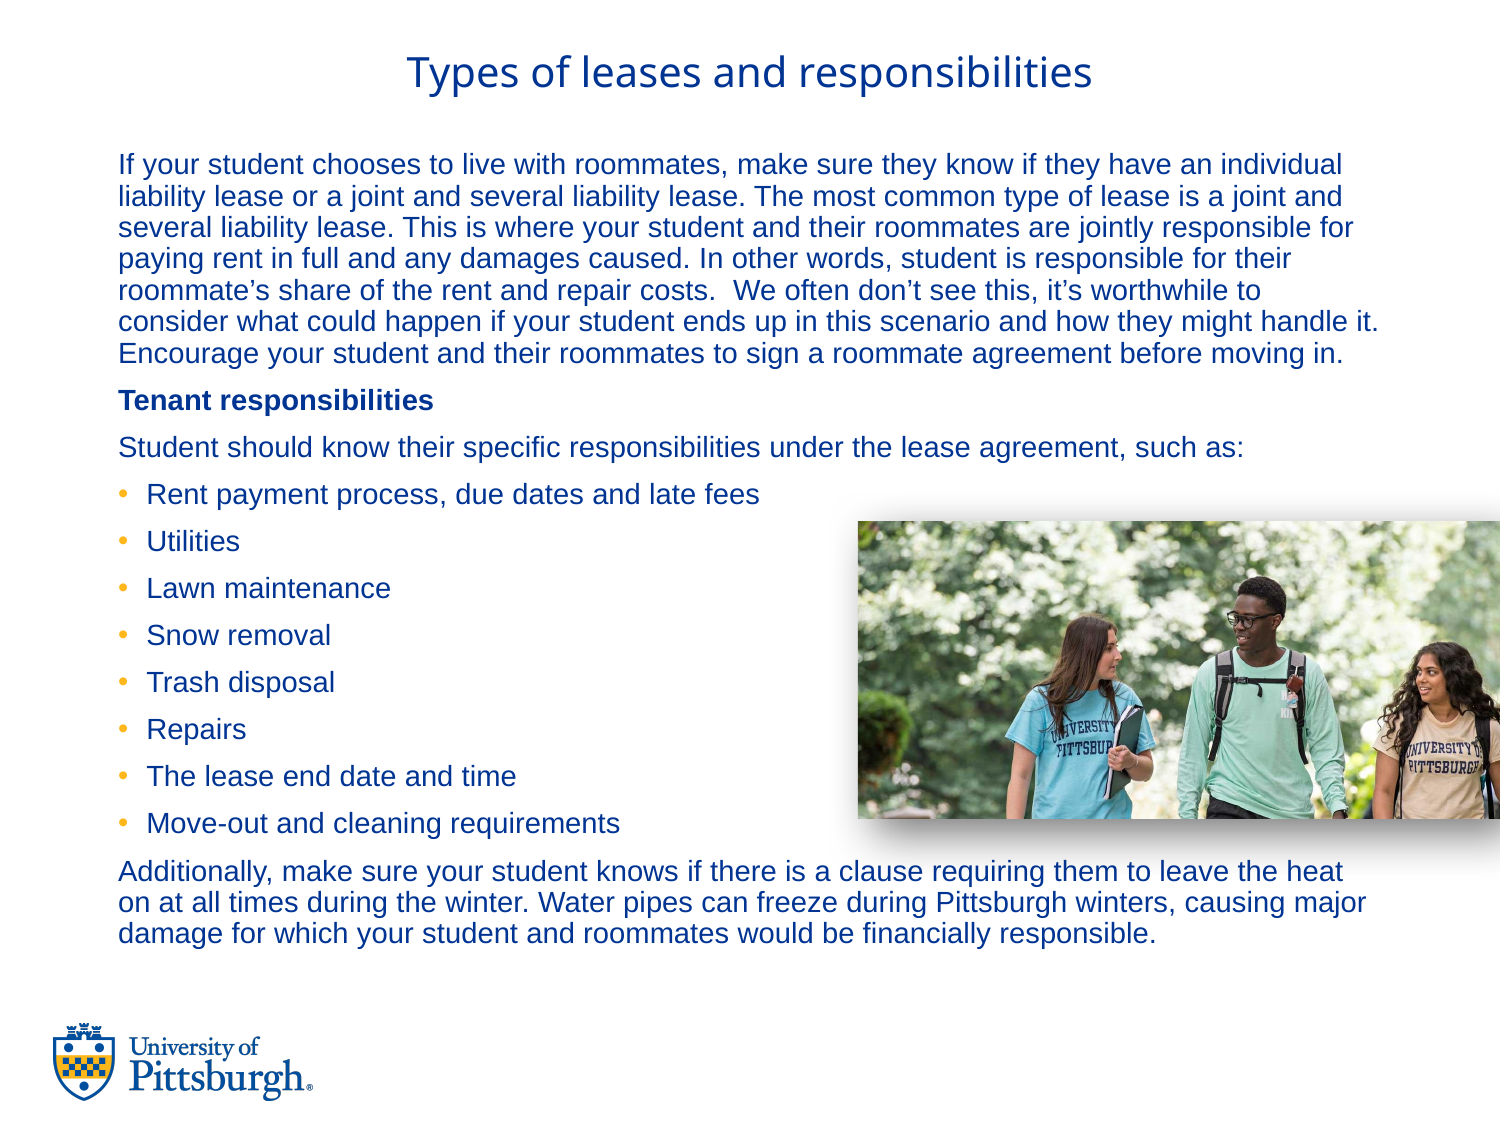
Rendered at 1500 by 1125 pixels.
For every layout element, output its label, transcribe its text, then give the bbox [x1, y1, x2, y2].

picture [53, 1023, 313, 1101]
picture [857, 518, 1500, 819]
title Types of leases and responsibilities [103, 43, 1397, 129]
list If your student chooses to live with roommates, make sure they know if they have an individual liability lease or a joint and several liability lease. The most common type of lease is a joint and several liability lease. This is where your student and their roommates are jointly responsible for paying rent in full and any damages caused. In other words, student is responsible for their roommate’s share of the rent and repair costs. We often don’t see this, it’s worthwhile to consider what could happen if your student ends up in this scenario and how they might handle it. Encourage your student and their roommates to sign a roommate agreement before moving in. Tenant responsibilities Student should know their specific responsibilities under the lease agreement, such as: Rent payment process, due dates and late fees Utilities Lawn maintenance Snow removal Trash disposal Repairs The lease end date and time Move-out and cleaning requirements Additionally, make sure your student knows if there is a clause requiring them to leave the heat on at all times during the winter. Water pipes can freeze during Pittsburgh winters, causing major damage for which your student and roommates would be financially responsible. [103, 142, 1397, 988]
